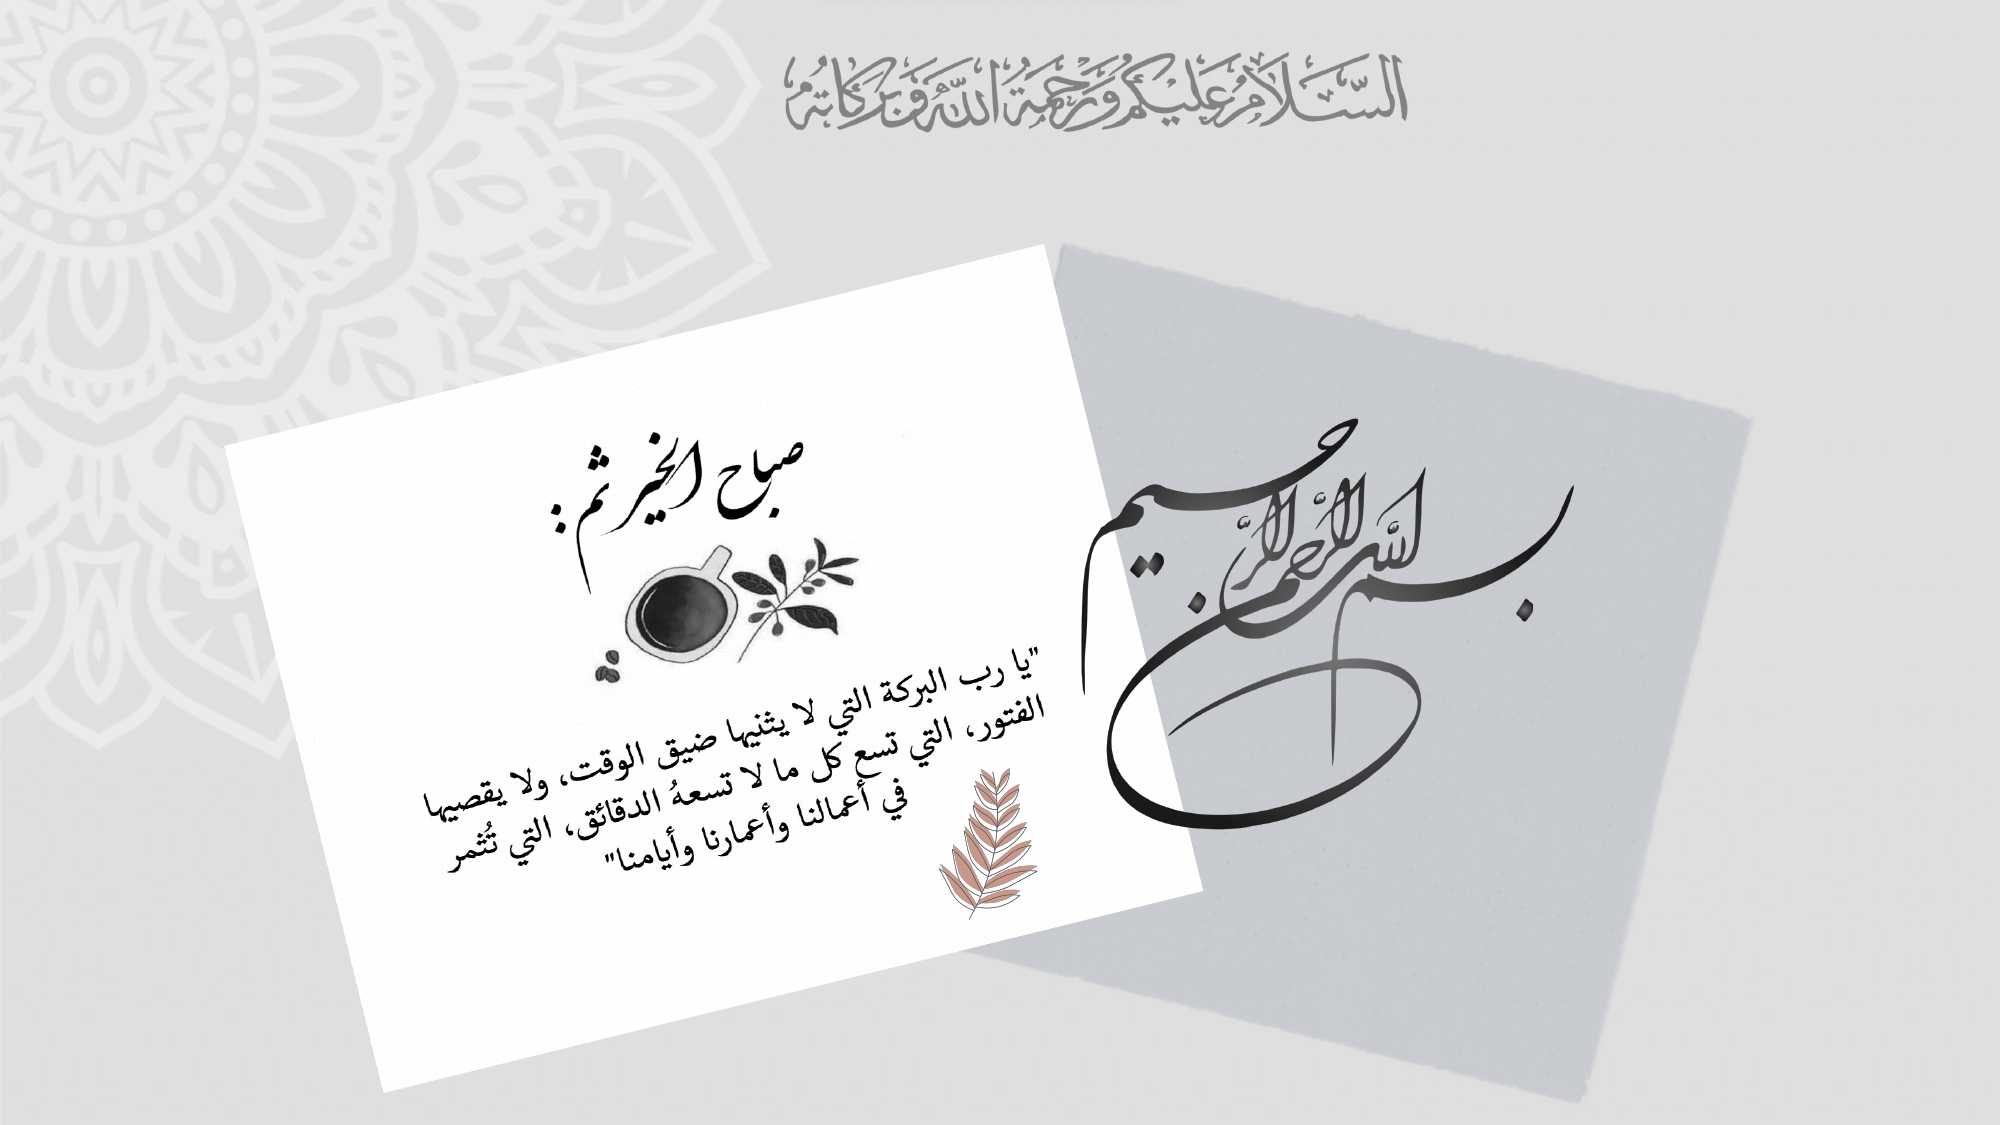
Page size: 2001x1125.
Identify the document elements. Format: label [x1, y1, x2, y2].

picture [225, 244, 1695, 1093]
picture [558, 27, 1427, 148]
